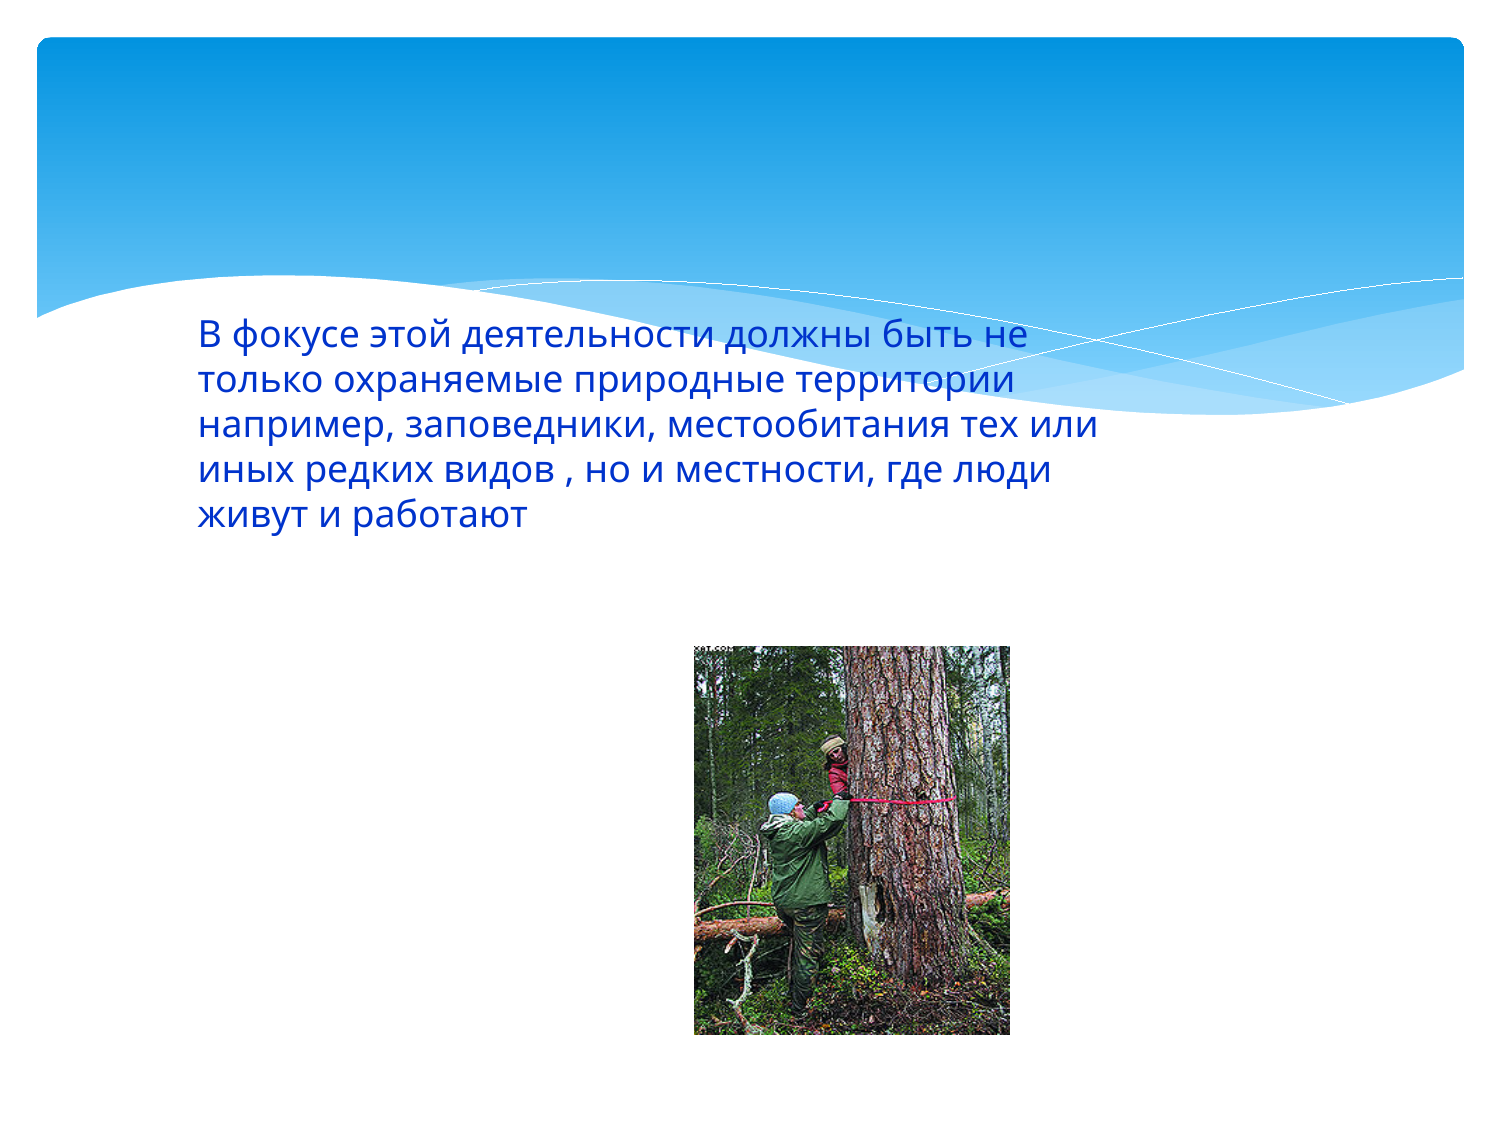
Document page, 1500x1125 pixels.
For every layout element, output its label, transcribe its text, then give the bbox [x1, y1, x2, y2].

text_box В фокусе этой деятельности должны быть не только охраняемые природные территории например, заповедники, местообитания тех или иных редких видов , но и местности, где люди живут и работают [183, 302, 1125, 543]
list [694, 646, 1011, 1036]
